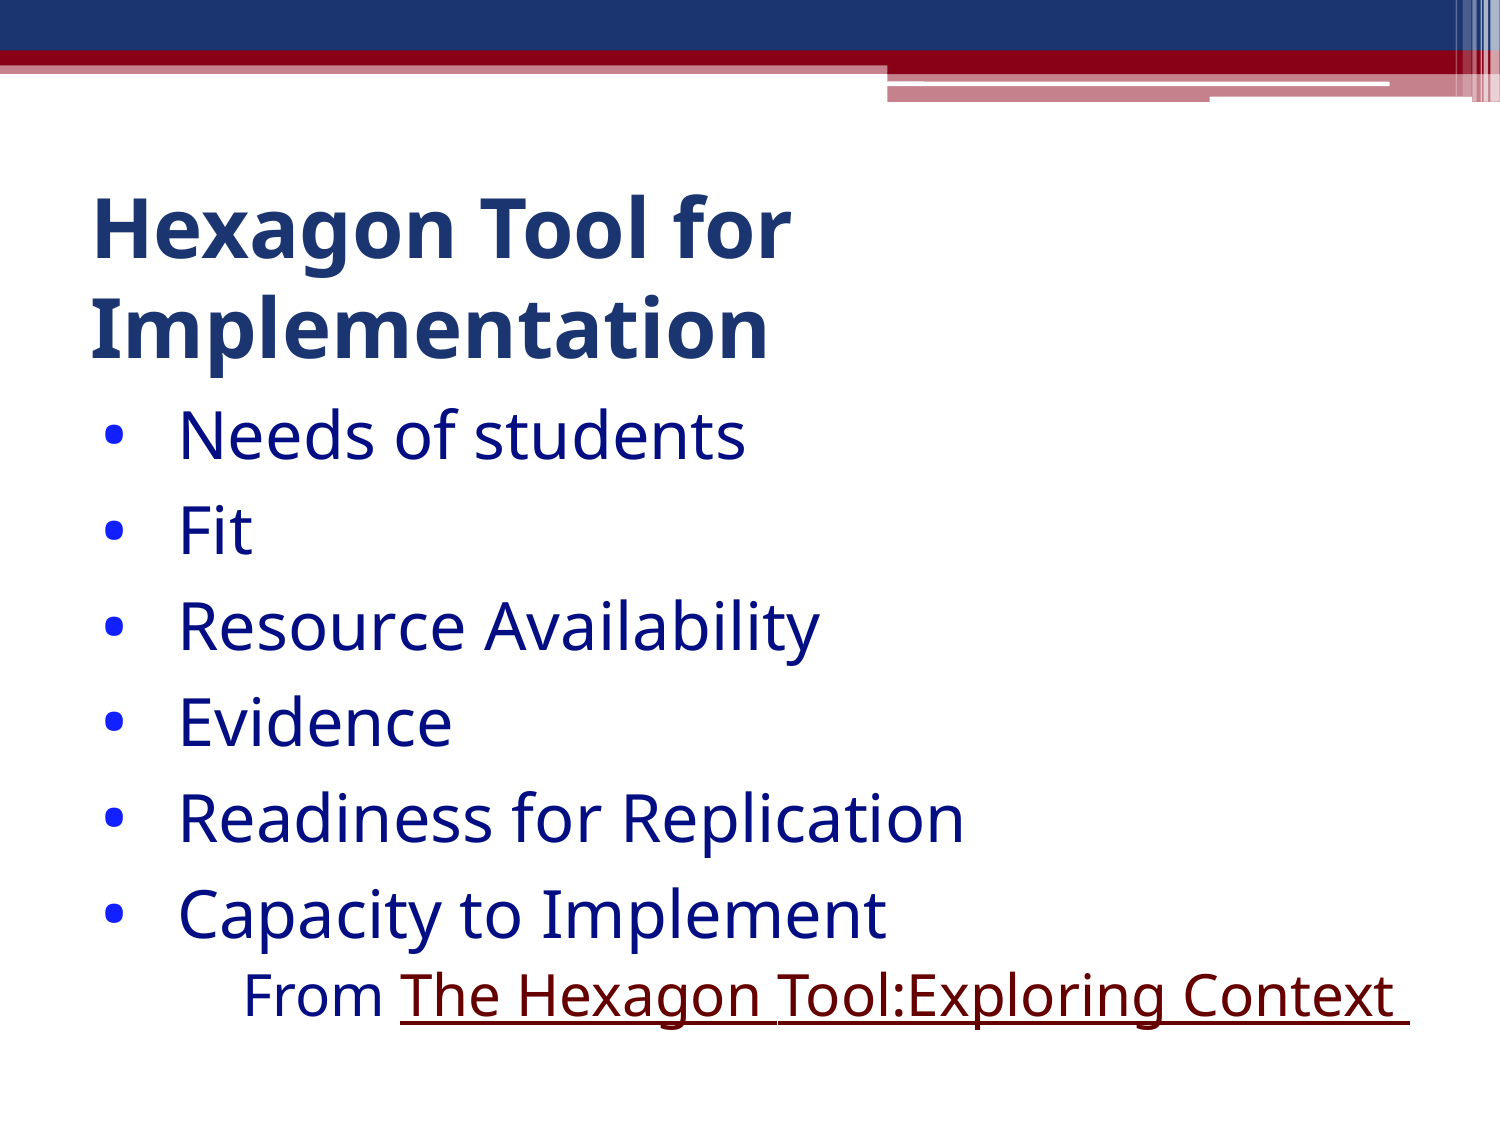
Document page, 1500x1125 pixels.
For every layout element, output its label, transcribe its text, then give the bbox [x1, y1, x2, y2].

title Hexagon Tool for Implementation [75, 187, 1425, 363]
list Needs of students Fit Resource Availability Evidence Readiness for Replication Capacity to Implement From The Hexagon Tool:Exploring Context [75, 368, 1425, 1079]
